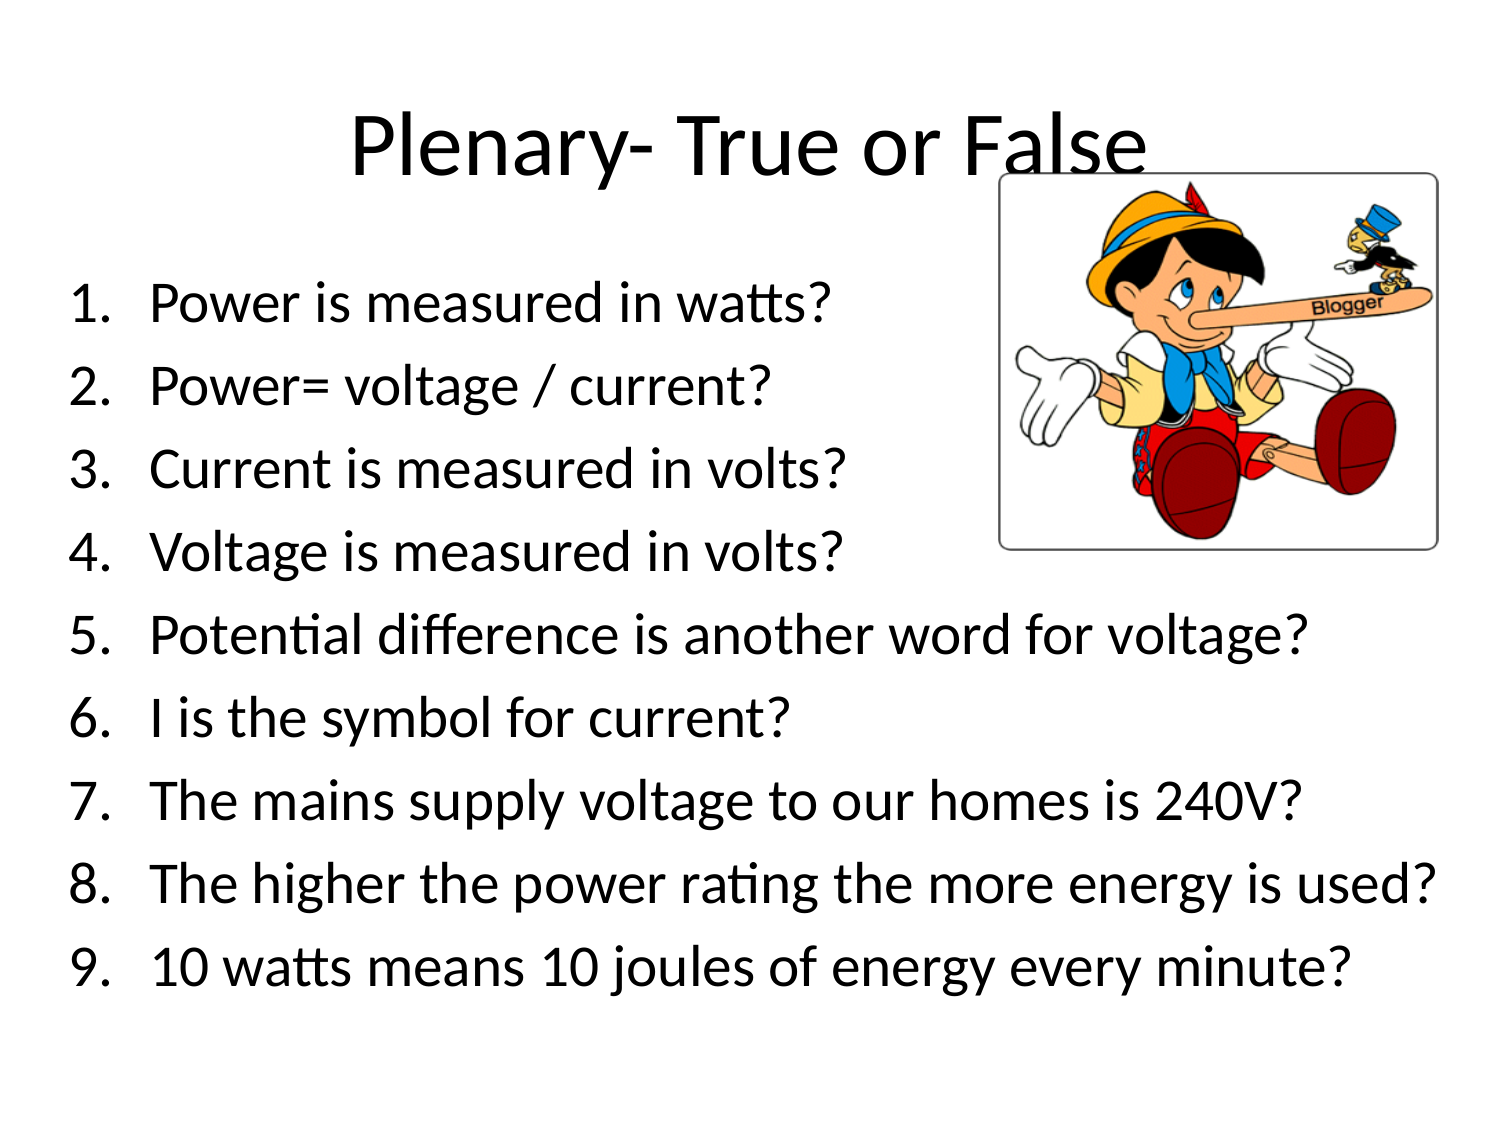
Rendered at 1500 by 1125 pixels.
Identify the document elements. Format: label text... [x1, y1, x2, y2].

picture [997, 172, 1440, 551]
title Plenary- True or False [75, 45, 1425, 233]
list Power is measured in watts? Power= voltage / current? Current is measured in volts? Voltage is measured in volts? Potential difference is another word for voltage? I is the symbol for current? The mains supply voltage to our homes is 240V? The higher the power rating the more energy is used? 10 watts means 10 joules of energy every minute? [53, 255, 1459, 1029]
